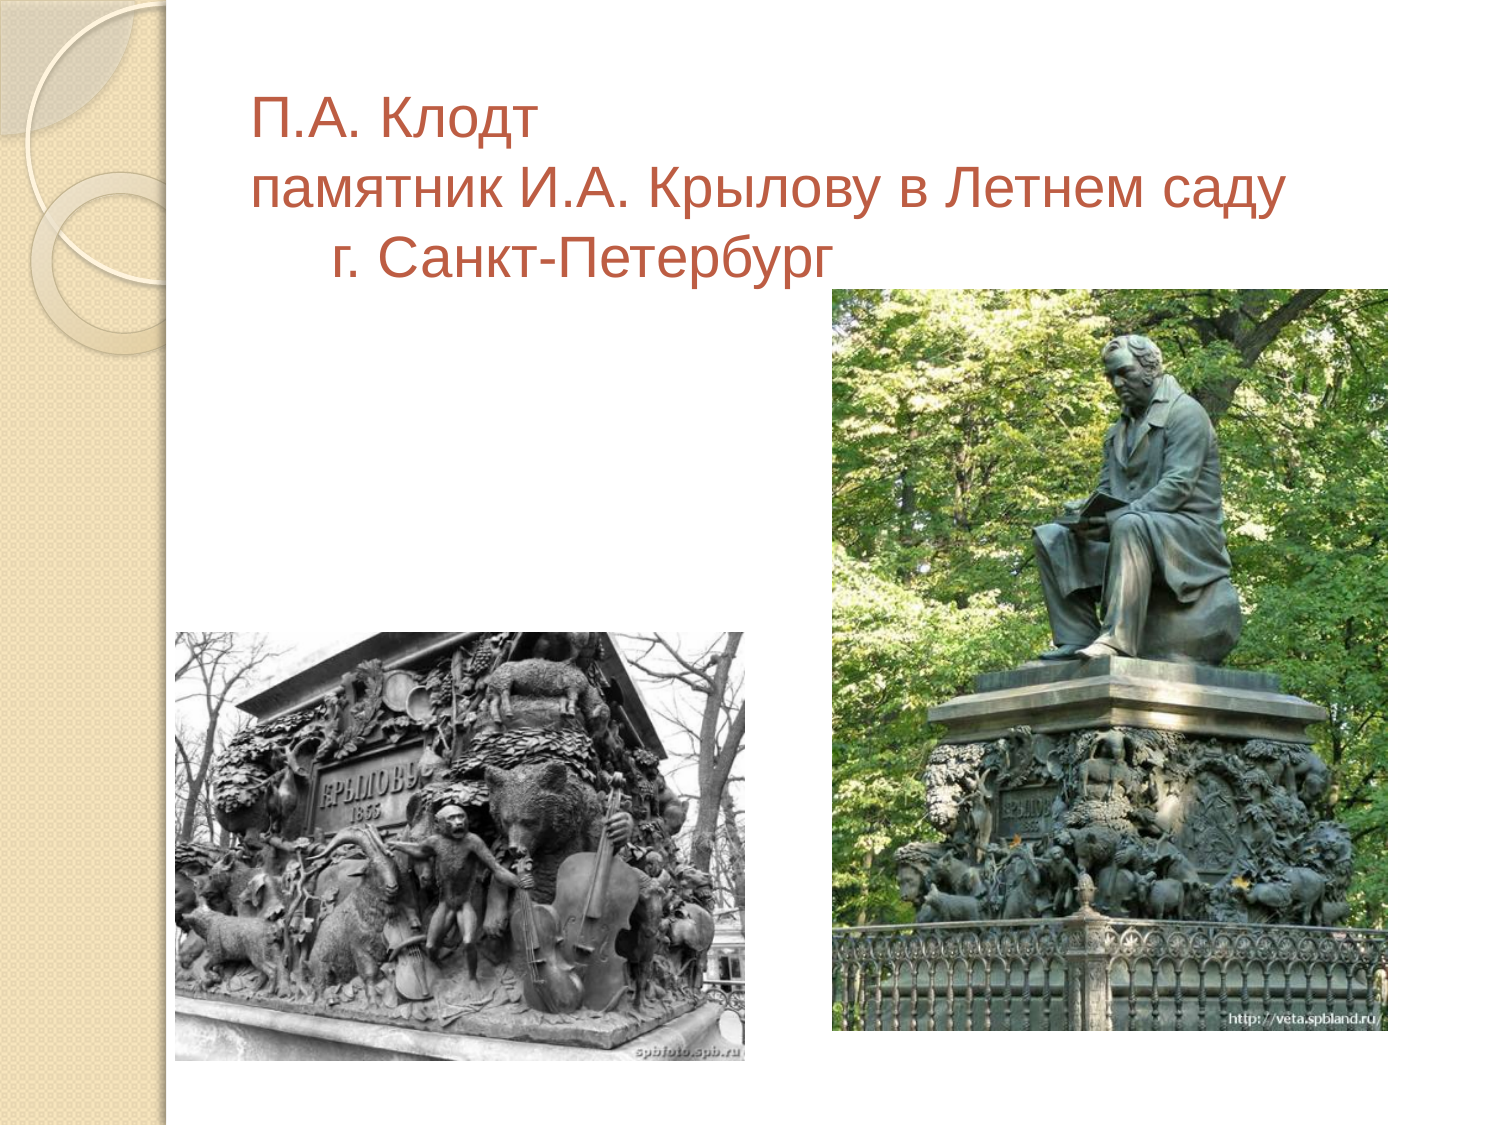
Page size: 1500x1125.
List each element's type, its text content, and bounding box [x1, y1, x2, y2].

title П.А. Клодт памятник И.А. Крылову в Летнем саду г. Санкт-Петербург [235, 45, 1466, 233]
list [831, 289, 1388, 1031]
picture [175, 632, 745, 1061]
